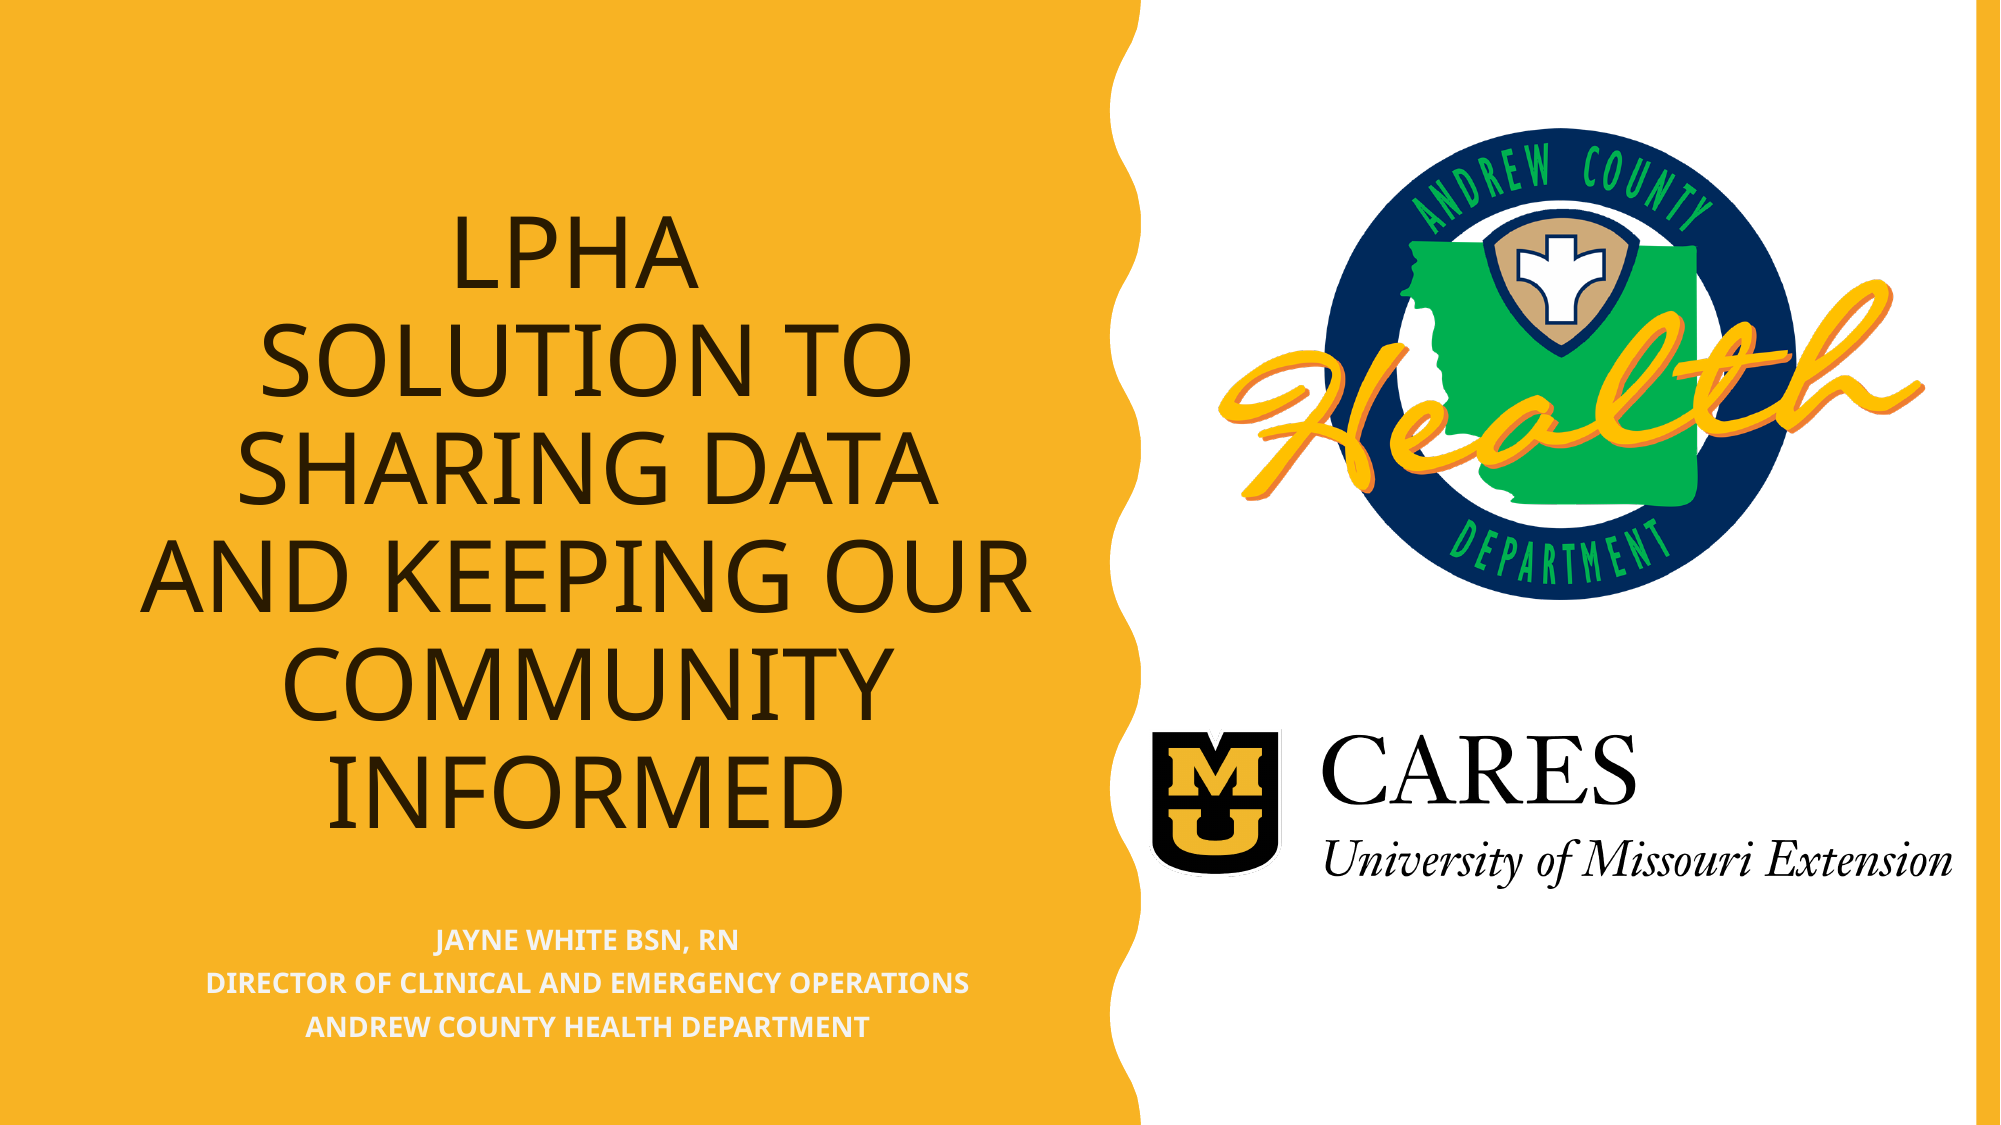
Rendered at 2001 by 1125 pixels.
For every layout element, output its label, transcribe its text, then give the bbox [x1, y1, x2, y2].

text_box [0, 0, 1140, 1125]
picture [1191, 128, 1929, 601]
title LPHA SOLUTION TO SHARING DATA AND KEEPING OUR COMMUNITY INFORMED [105, 156, 1070, 896]
text_box [1109, 0, 1977, 1125]
picture [1149, 696, 1952, 923]
text_box [1977, 0, 2000, 1125]
subtitle JAYNE WHITE BSN, RN DIRECTOR OF CLINICAL AND EMERGENCY OPERATIONS ANDREW COUNTY HEALTH DEPARTMENT [105, 914, 1070, 1053]
